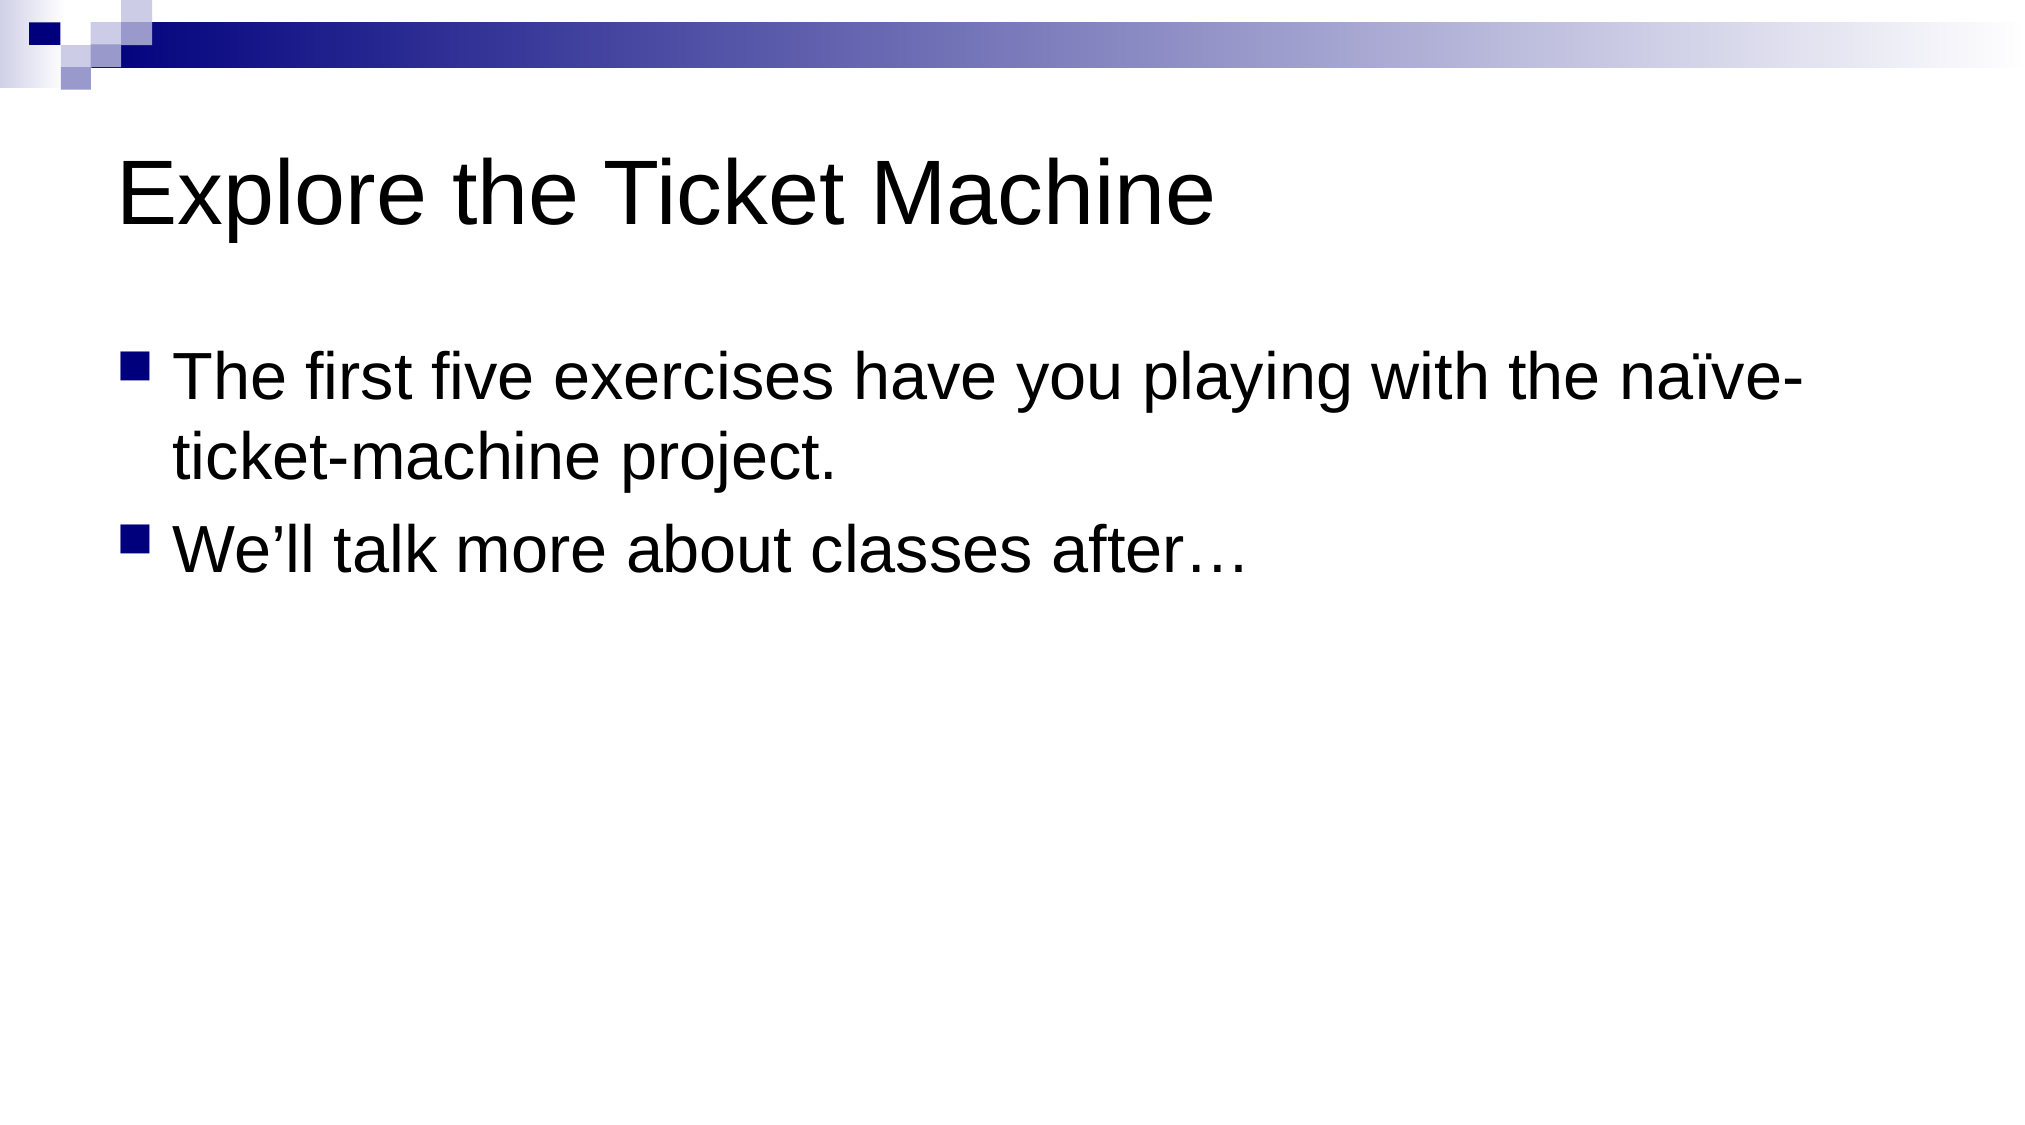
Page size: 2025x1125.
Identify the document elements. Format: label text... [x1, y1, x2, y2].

title Explore the Ticket Machine [101, 75, 1924, 300]
list The first five exercises have you playing with the naïve-ticket-machine project. We’ll talk more about classes after… [101, 324, 1924, 963]
